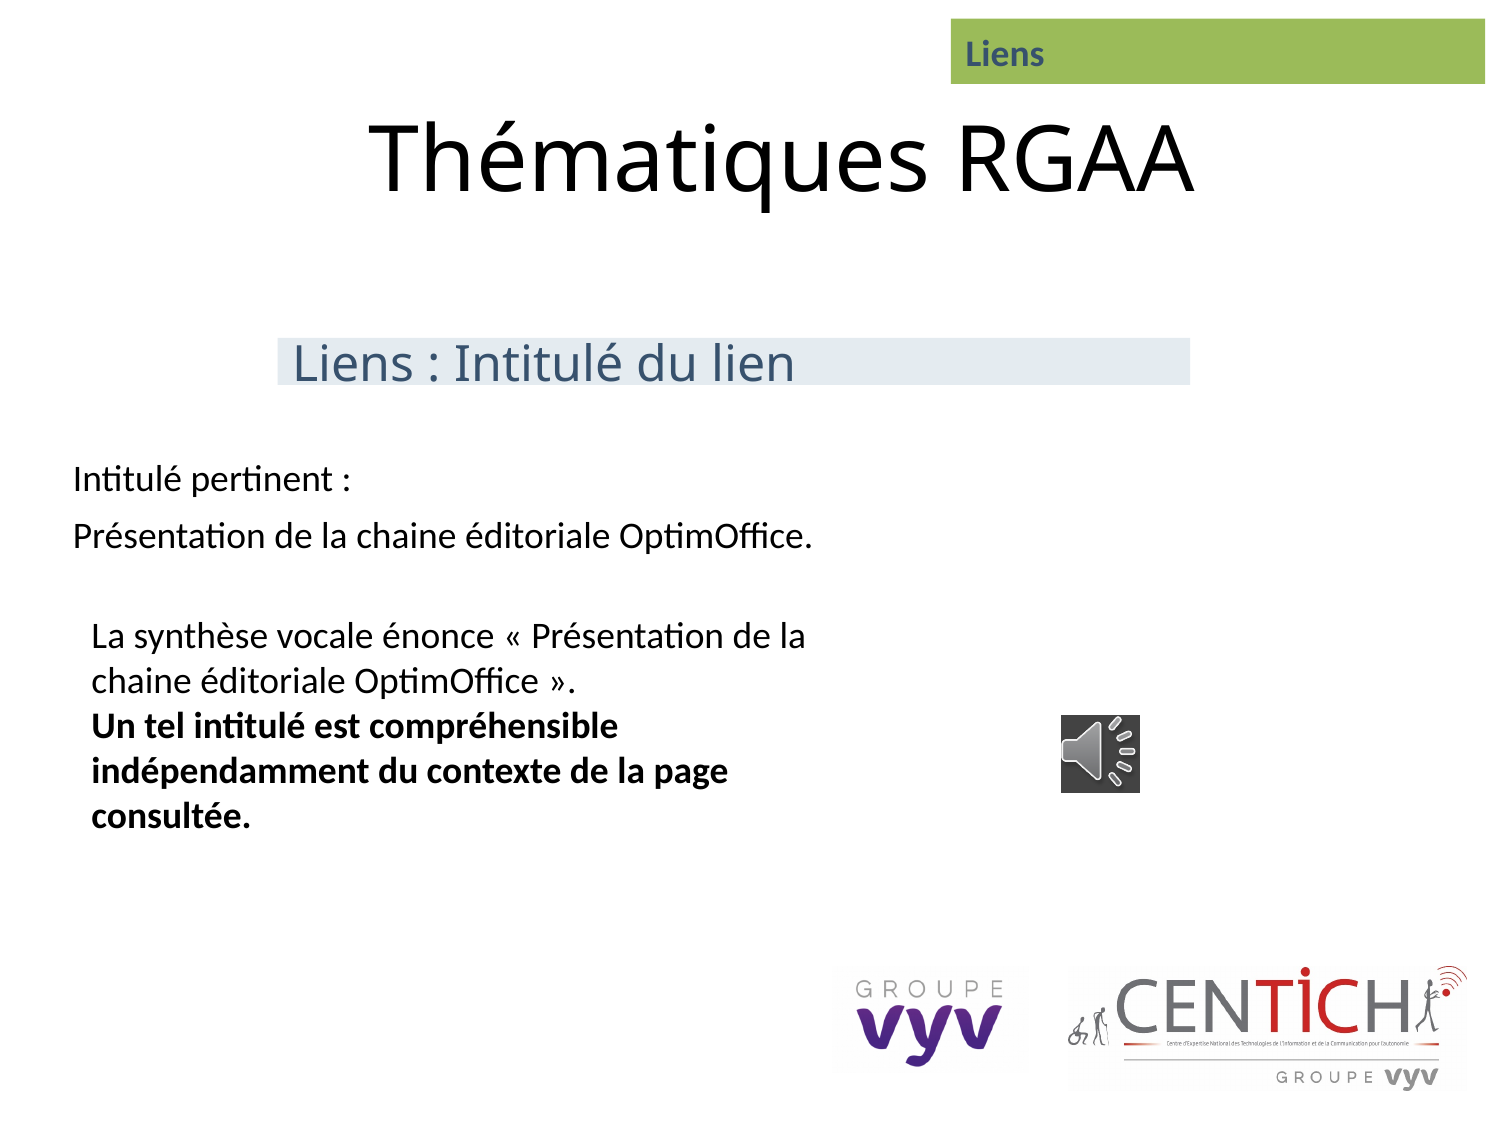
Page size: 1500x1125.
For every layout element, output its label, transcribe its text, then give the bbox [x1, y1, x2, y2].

picture [1068, 966, 1467, 1091]
text_box Liens : Intitulé du lien [277, 337, 1191, 385]
text_box Intitulé pertinent : Présentation de la chaine éditoriale OptimOffice. [66, 397, 1449, 939]
title Thématiques RGAA [64, 31, 1500, 279]
picture [832, 966, 1030, 1073]
text_box Liens [950, 18, 1486, 84]
text_box La synthèse vocale énonce « Présentation de la chaine éditoriale OptimOffice ». Un tel intitulé est compréhensible indépendamment du contexte de la page consultée. [76, 604, 833, 844]
picture [1060, 713, 1141, 795]
